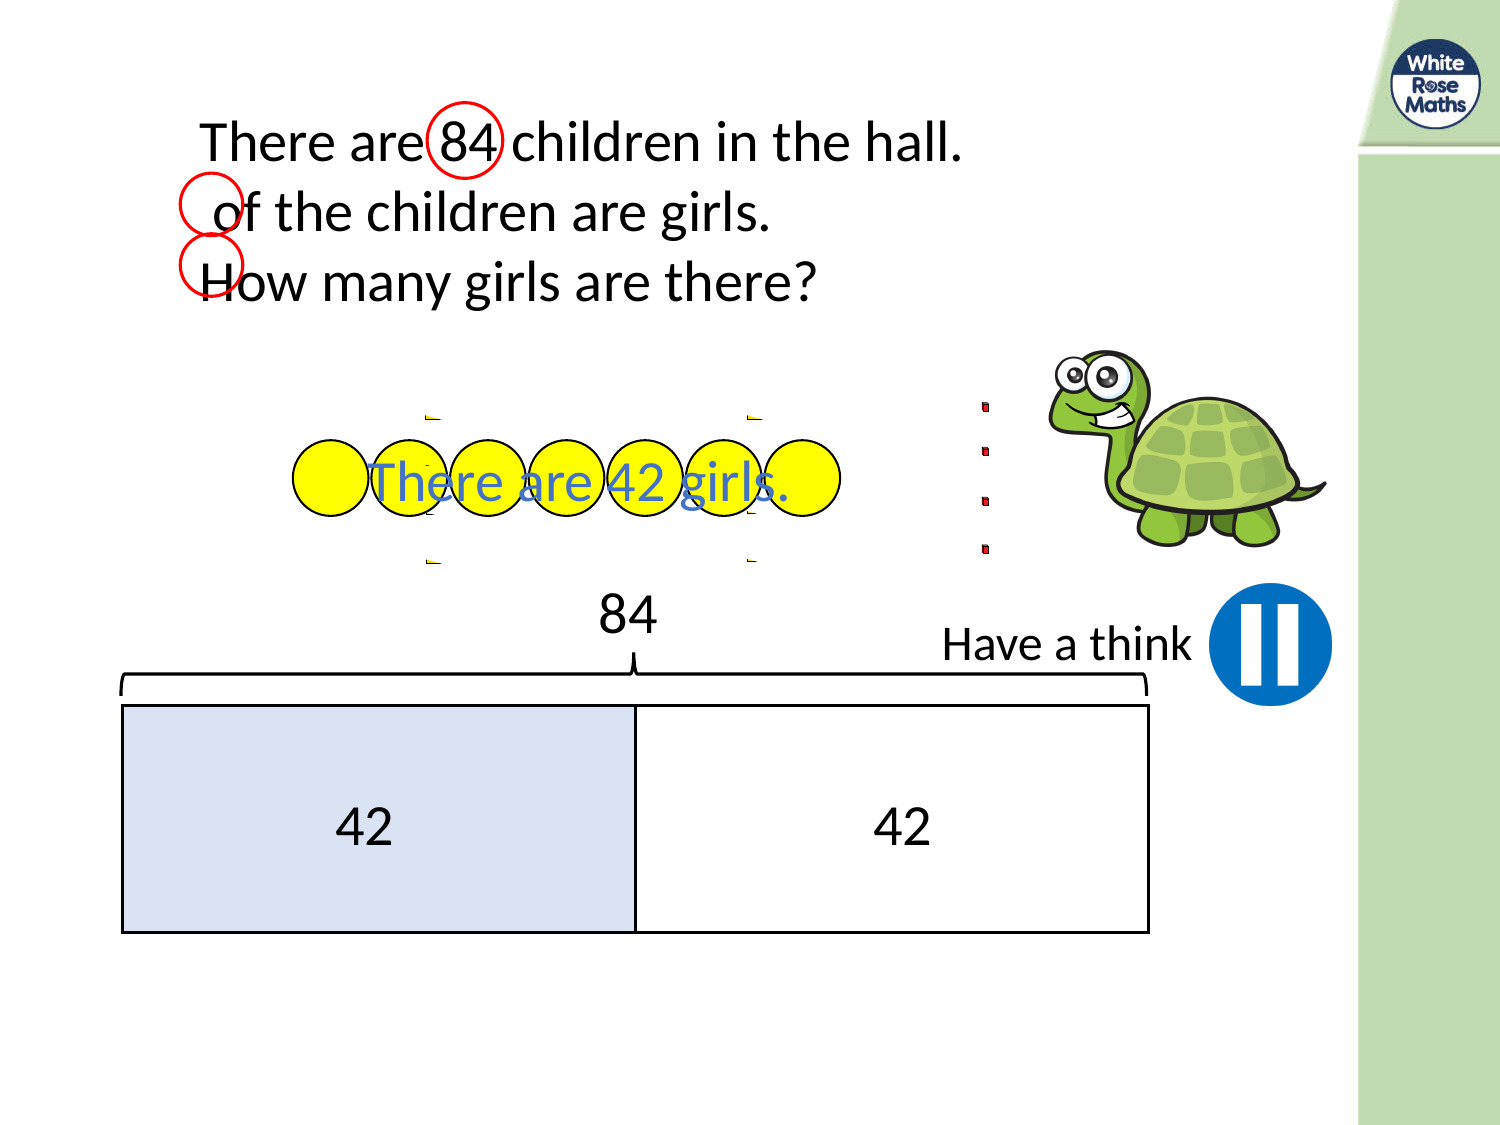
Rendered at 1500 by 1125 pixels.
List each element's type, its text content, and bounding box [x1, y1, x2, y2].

text_box [823, 673, 1148, 696]
text_box [823, 445, 842, 511]
text_box [291, 439, 353, 517]
text_box There are 42 girls. [504, 435, 763, 520]
table_header [124, 707, 634, 931]
text_box [426, 101, 504, 180]
text_box [179, 172, 244, 237]
text_box 84 [584, 568, 673, 653]
text_box There are 42 girls. [353, 435, 442, 520]
text_box Have a think [926, 603, 1209, 679]
table_header [637, 707, 1147, 931]
text_box [179, 235, 244, 298]
text_box 42 [320, 779, 410, 865]
text_box [120, 673, 442, 696]
text_box [501, 653, 763, 696]
text_box 42 [858, 779, 948, 865]
picture [0, 0, 1500, 1125]
